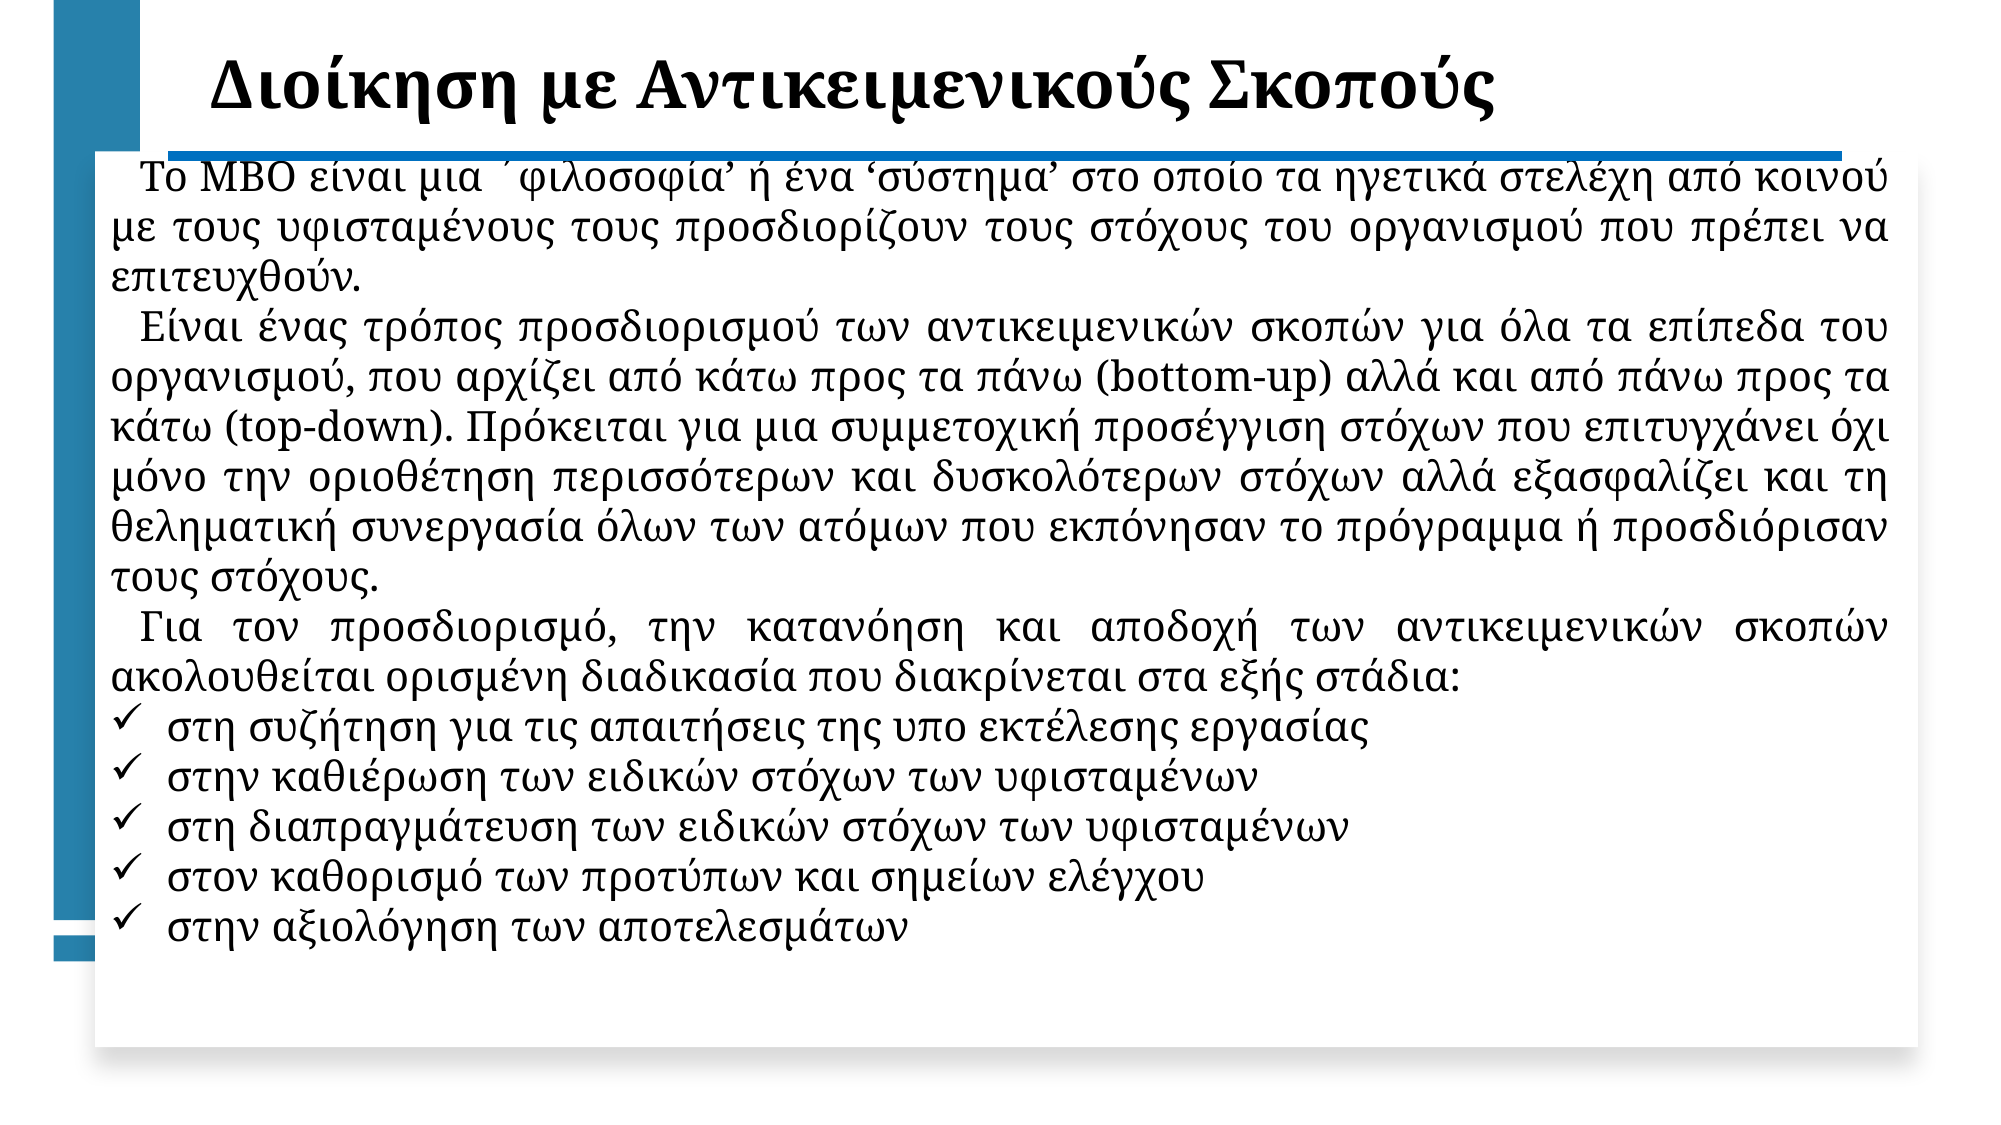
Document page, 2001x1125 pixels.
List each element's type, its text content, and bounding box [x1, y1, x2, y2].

text_box [94, 150, 1919, 1048]
text_box [0, 0, 2000, 1125]
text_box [0, 437, 578, 524]
text_box Το MBO είναι μια ΄φιλοσοφία’ ή ένα ‘σύστημα’ στο οποίο τα ηγετικά στελέχη από κοινού με τους υφισταμένους τους προσδιορίζουν τους στόχους του οργανισμού που πρέπει να επιτευχθούν. Είναι ένας τρόπος προσδιορισμού των αντικειμενικών σκοπών για όλα τα επίπεδα του οργανισμού, που αρχίζει από κάτω προς τα πάνω (bottom-up) αλλά και από πάνω προς τα κάτω (top-down). Πρόκειται για μια συμμετοχική προσέγγιση στόχων που επιτυγχάνει όχι μόνο την οριοθέτηση περισσότερων και δυσκολότερων στόχων αλλά εξασφαλίζει και τη θεληματική συνεργασία όλων των ατόμων που εκπόνησαν το πρόγραμμα ή προσδιόρισαν τους στόχους. Για τον προσδιορισμό, την κατανόηση και αποδοχή των αντικειμενικών σκοπών ακολουθείται ορισμένη διαδικασία που διακρίνεται στα εξής στάδια: στη συζήτηση για τις απαιτήσεις της υπο εκτέλεσης εργασίας στην καθιέρωση των ειδικών στόχων των υφισταμένων στη διαπραγμάτευση των ειδικών στόχων των υφισταμένων στον καθορισμό των προτύπων και σημείων ελέγχου στην αξιολόγηση των αποτελεσμάτων [95, 155, 1905, 995]
text_box Διοίκηση με Αντικειμενικούς Σκοπούς [193, 25, 1810, 131]
